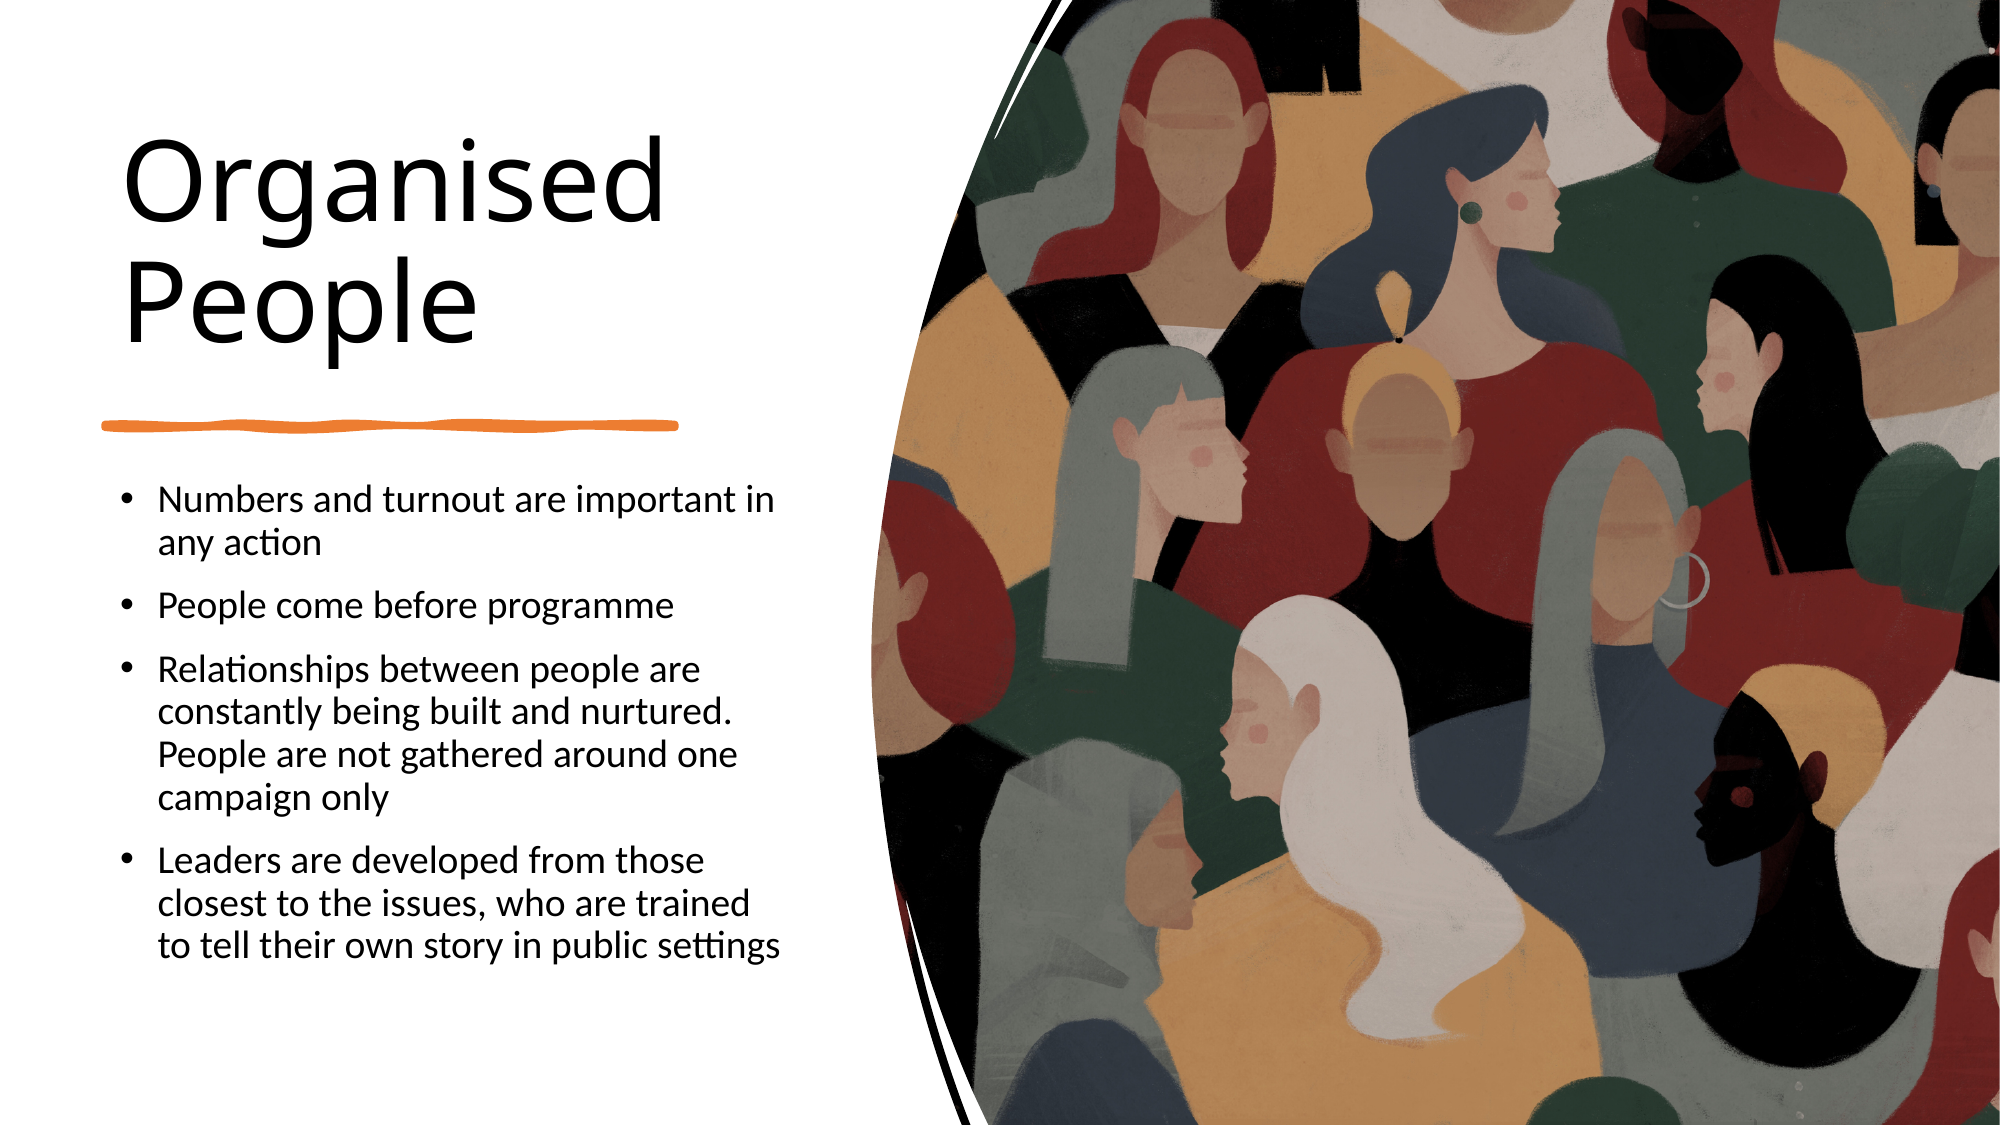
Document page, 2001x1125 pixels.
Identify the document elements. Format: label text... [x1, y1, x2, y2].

text_box [0, 0, 871, 1125]
title Organised People [105, 53, 822, 375]
picture [871, 0, 2000, 1125]
list Numbers and turnout are important in any action People come before programme Relationships between people are constantly being built and nurtured. People are not gathered around one campaign only Leaders are developed from those closest to the issues, who are trained to tell their own story in public settings [105, 471, 802, 1016]
text_box [103, 421, 676, 431]
